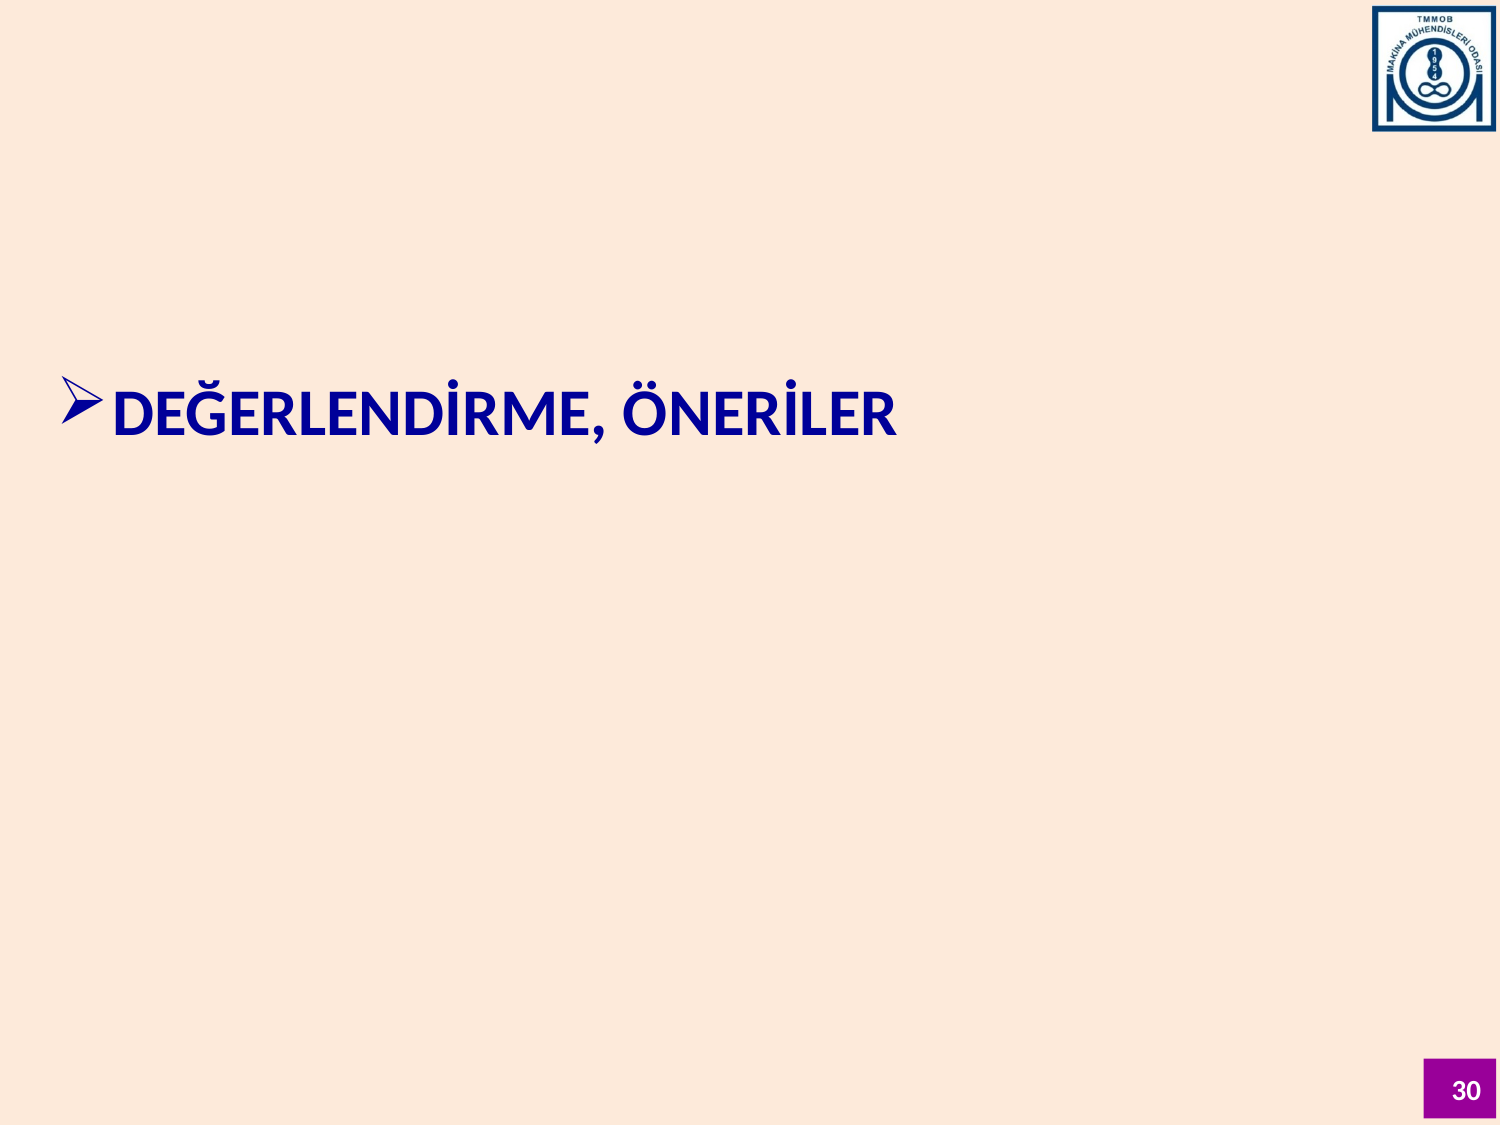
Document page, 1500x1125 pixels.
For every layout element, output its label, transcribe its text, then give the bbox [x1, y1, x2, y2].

text_box DEĞERLENDİRME, ÖNERİLER [41, 148, 1459, 992]
slide_number 30 [1423, 1058, 1497, 1119]
picture [1371, 5, 1497, 132]
